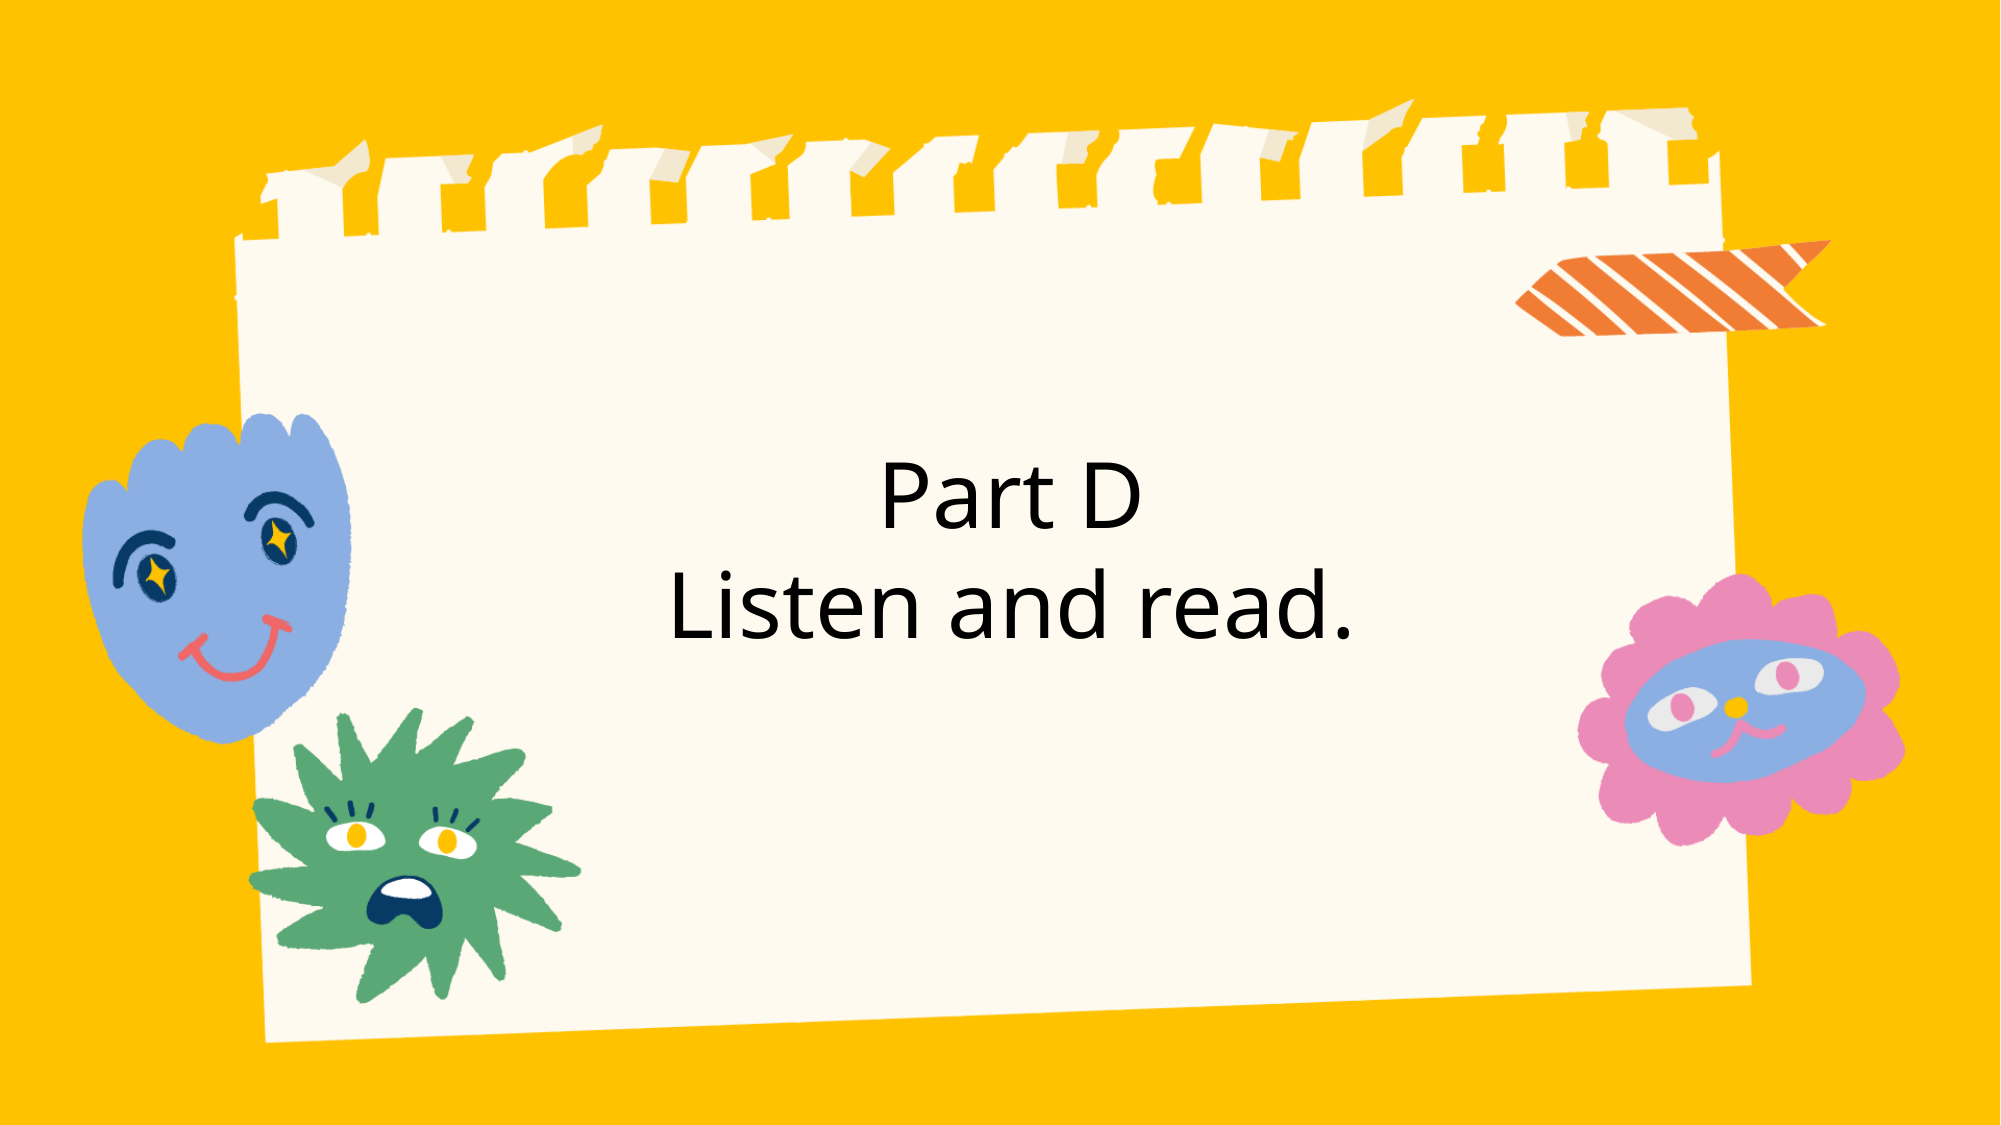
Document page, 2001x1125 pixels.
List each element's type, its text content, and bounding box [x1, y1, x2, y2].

picture [0, 0, 2001, 1125]
text_box Part D Listen and read. [571, 429, 1452, 665]
